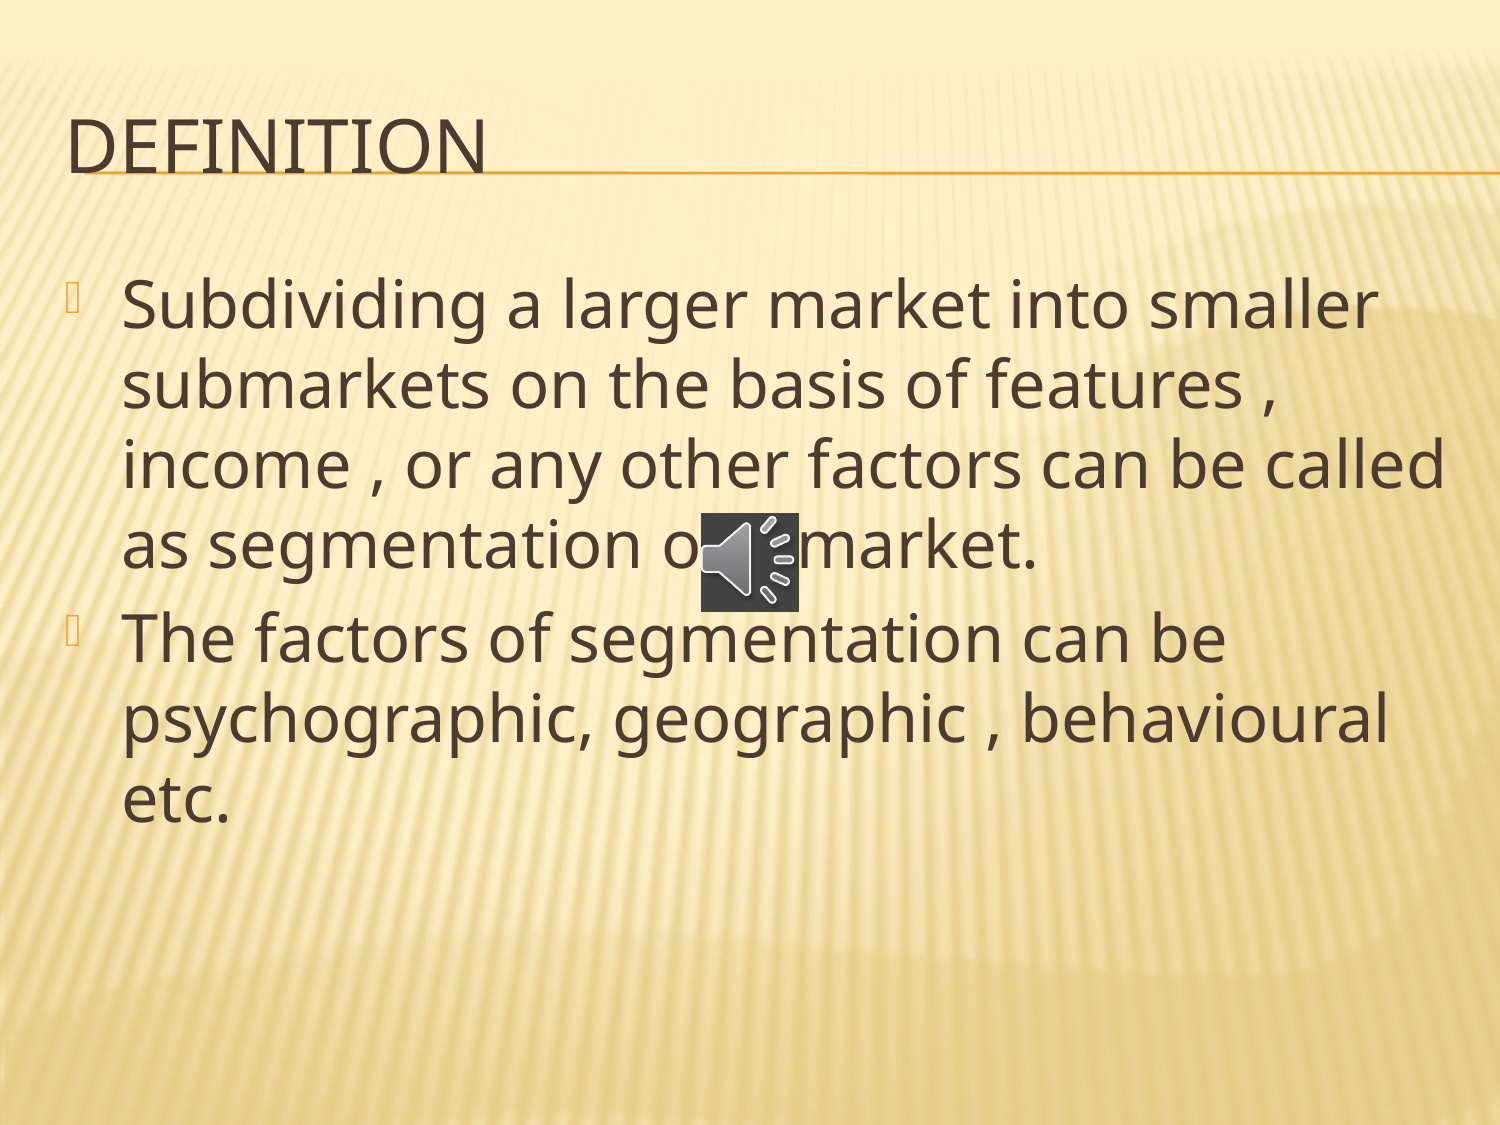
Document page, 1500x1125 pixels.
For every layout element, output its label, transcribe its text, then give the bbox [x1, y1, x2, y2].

list Subdividing a larger market into smaller submarkets on the basis of features , income , or any other factors can be called as segmentation of a market. The factors of segmentation can be psychographic, geographic , behavioural etc. [50, 254, 1475, 998]
picture [699, 512, 801, 613]
title DEFINITION [50, 75, 1475, 213]
